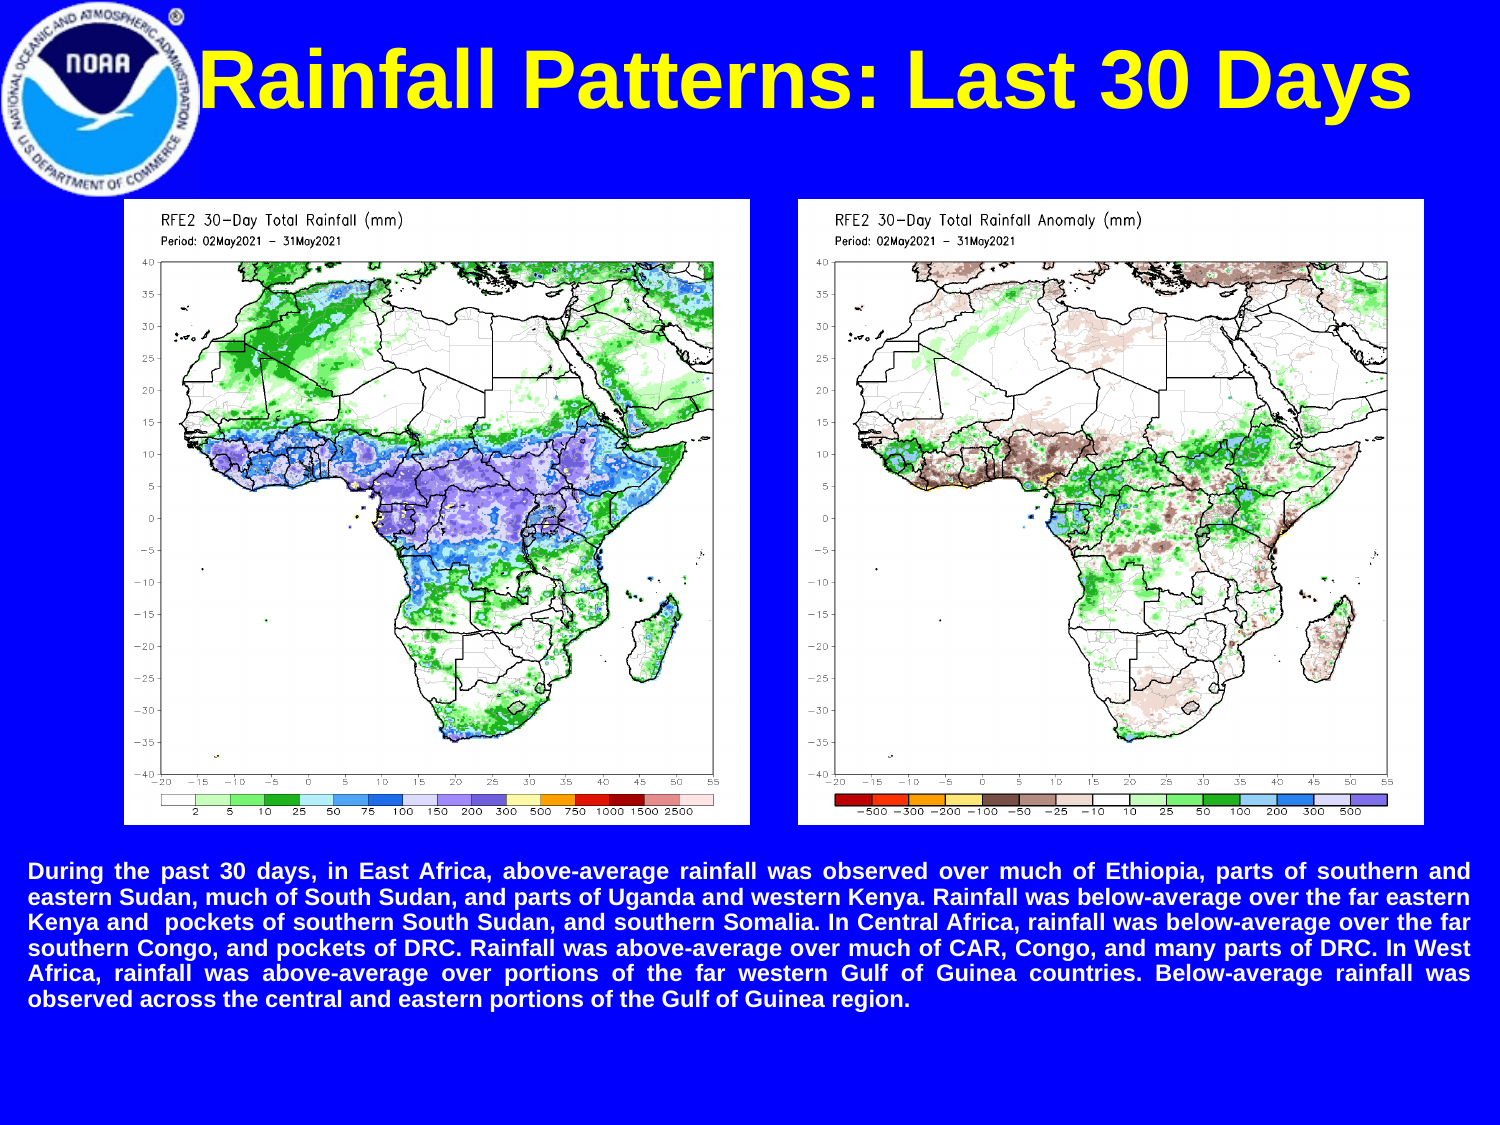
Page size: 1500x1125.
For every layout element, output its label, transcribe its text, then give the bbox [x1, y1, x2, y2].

text_box During the past 30 days, in East Africa, above-average rainfall was observed over much of Ethiopia, parts of southern and eastern Sudan, much of South Sudan, and parts of Uganda and western Kenya. Rainfall was below-average over the far eastern Kenya and pockets of southern South Sudan, and southern Somalia. In Central Africa, rainfall was below-average over the far southern Congo, and pockets of DRC. Rainfall was above-average over much of CAR, Congo, and many parts of DRC. In West Africa, rainfall was above-average over portions of the far western Gulf of Guinea countries. Below-average rainfall was observed across the central and eastern portions of the Gulf of Guinea region. [12, 851, 1488, 1020]
title Rainfall Patterns: Last 30 Days [174, 0, 1438, 151]
picture [797, 199, 1424, 826]
picture [0, 0, 751, 826]
